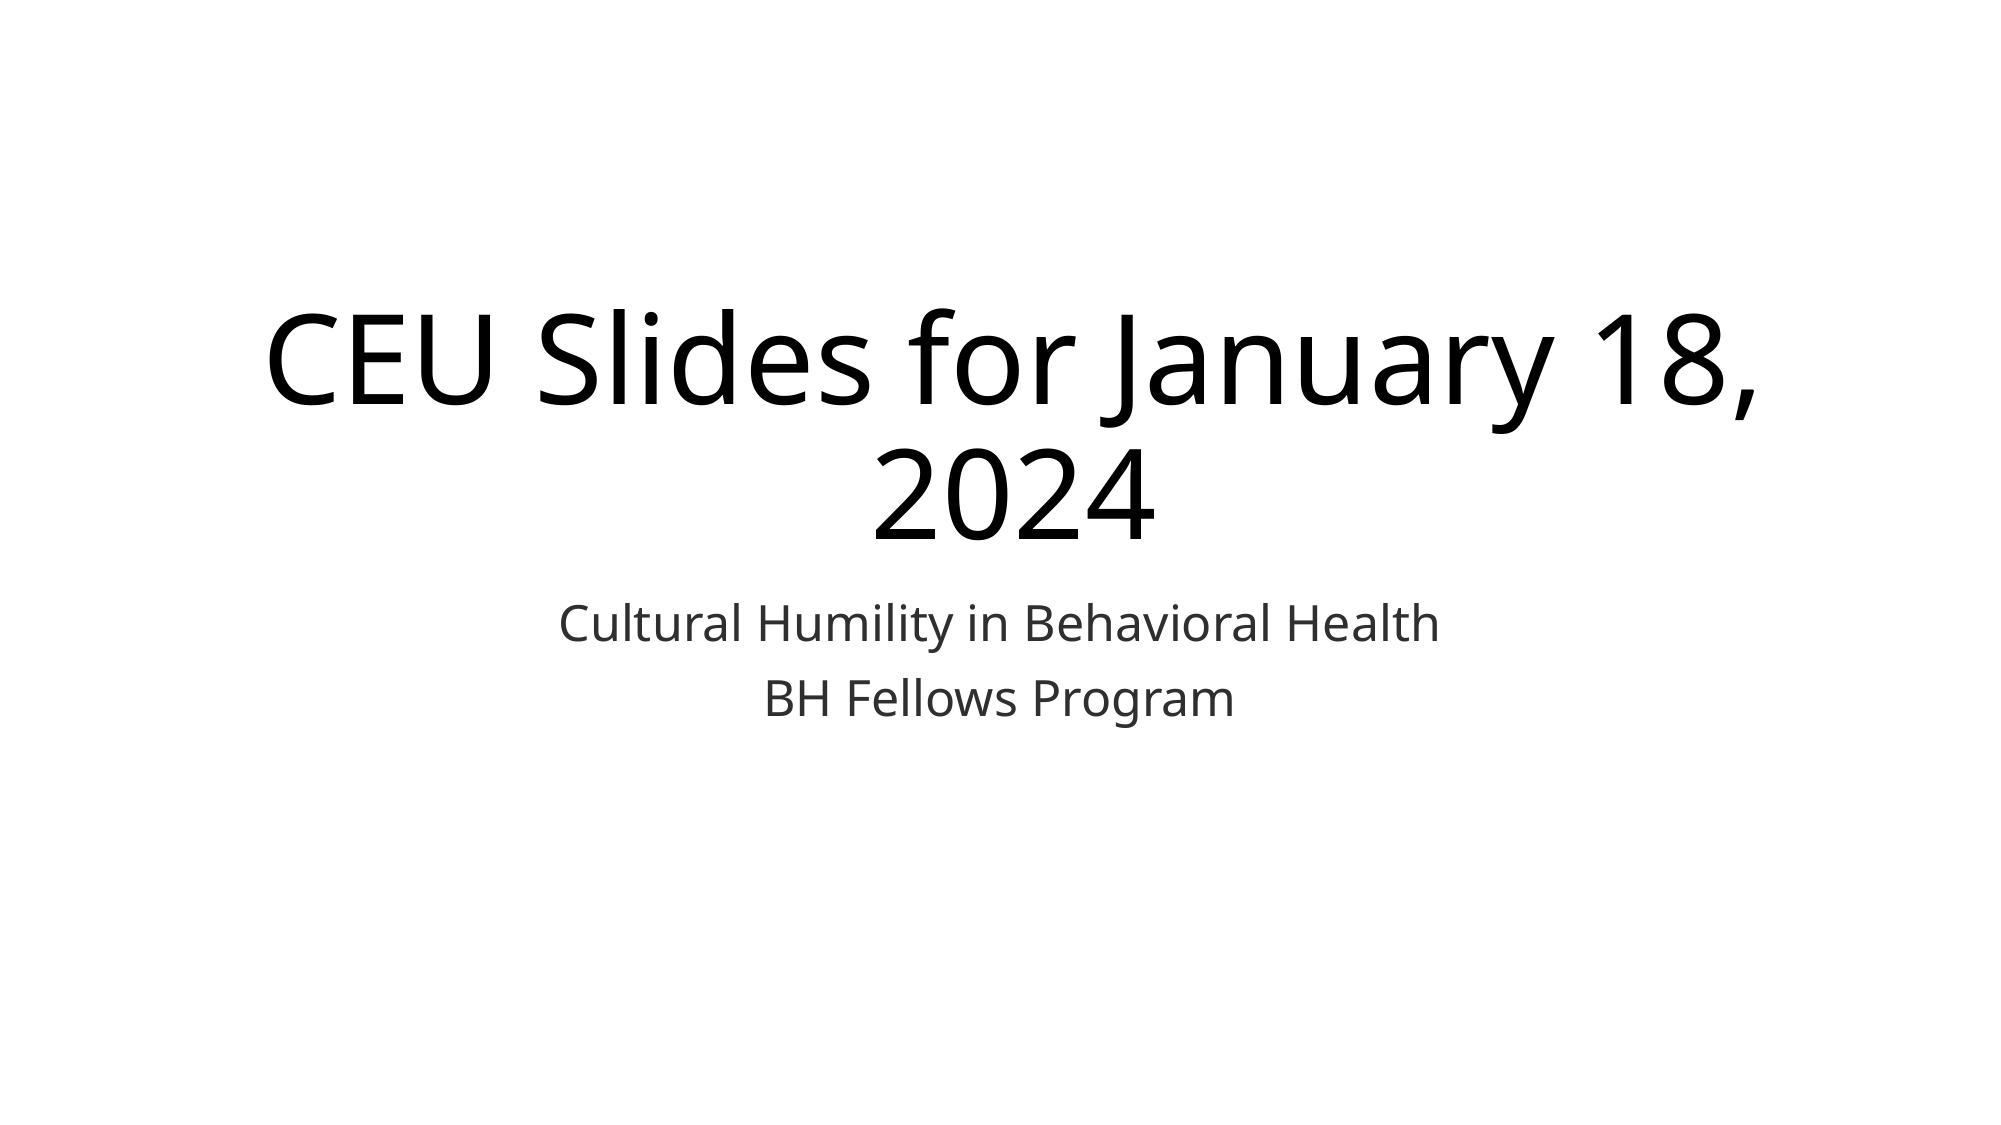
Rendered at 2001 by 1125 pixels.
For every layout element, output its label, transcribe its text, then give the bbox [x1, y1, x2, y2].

subtitle Cultural Humility in Behavioral Health BH Fellows Program [249, 590, 1750, 863]
title CEU Slides for January 18, 2024 [88, 182, 1939, 575]
